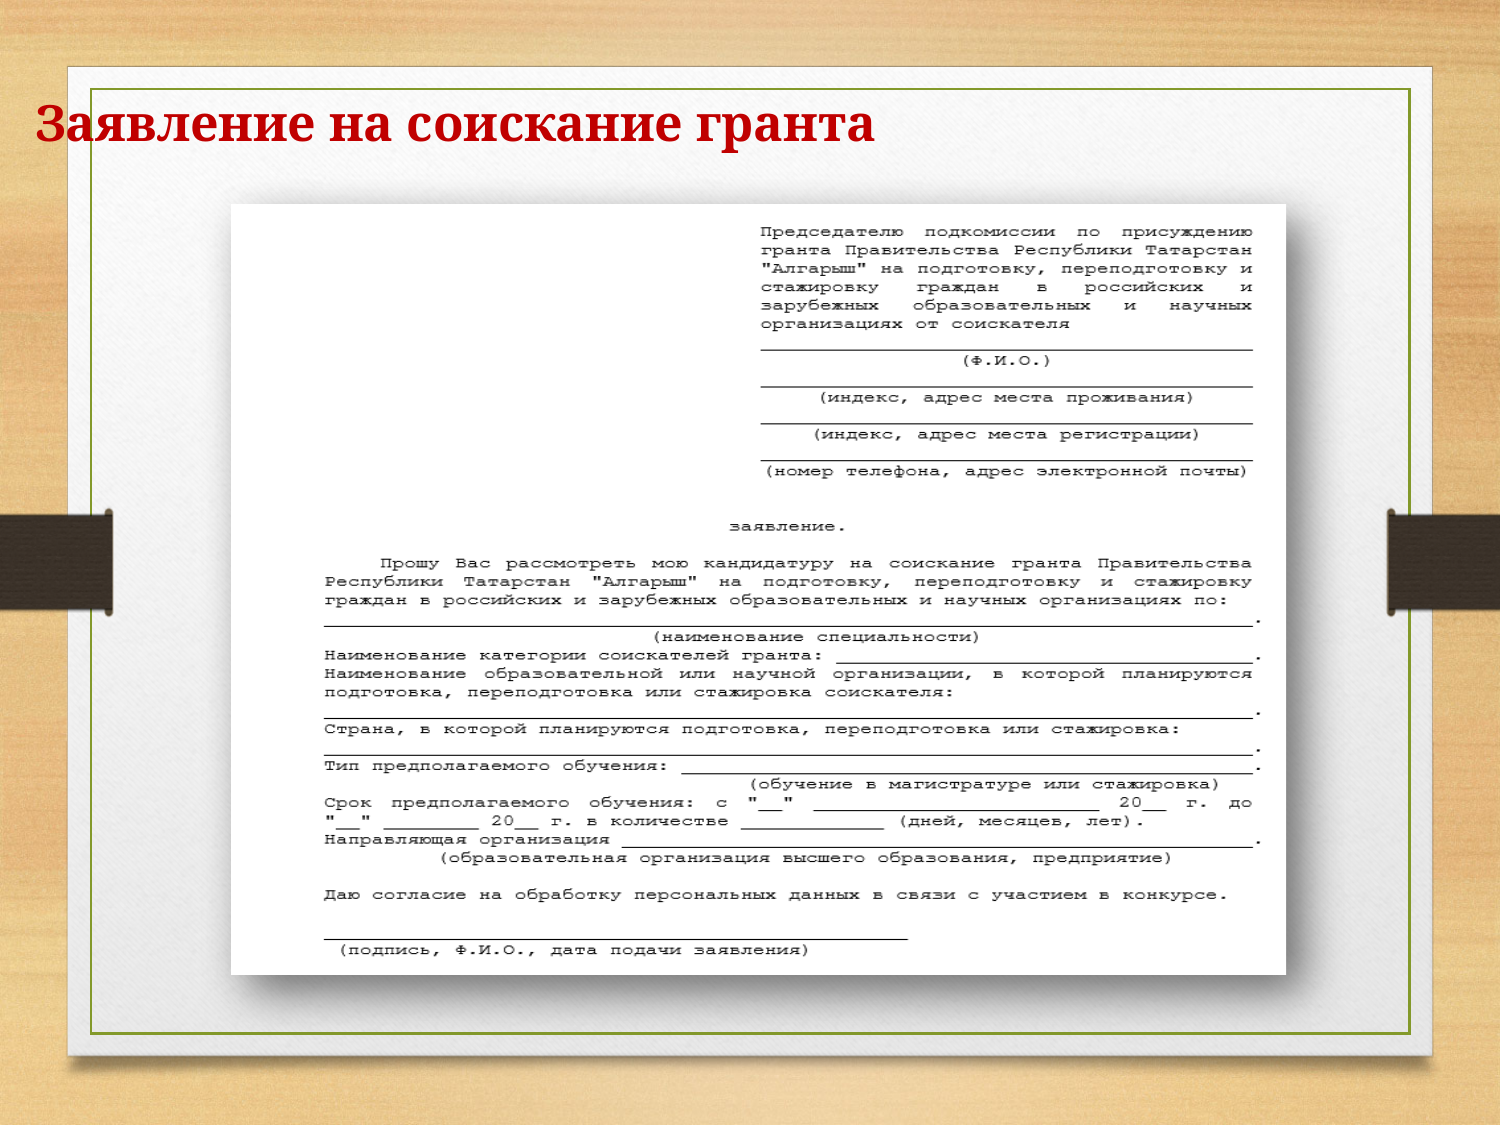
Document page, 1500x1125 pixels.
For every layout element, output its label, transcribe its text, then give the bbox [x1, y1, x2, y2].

text_box Заявление на соискание гранта [20, 83, 892, 159]
picture [0, 0, 1500, 1125]
